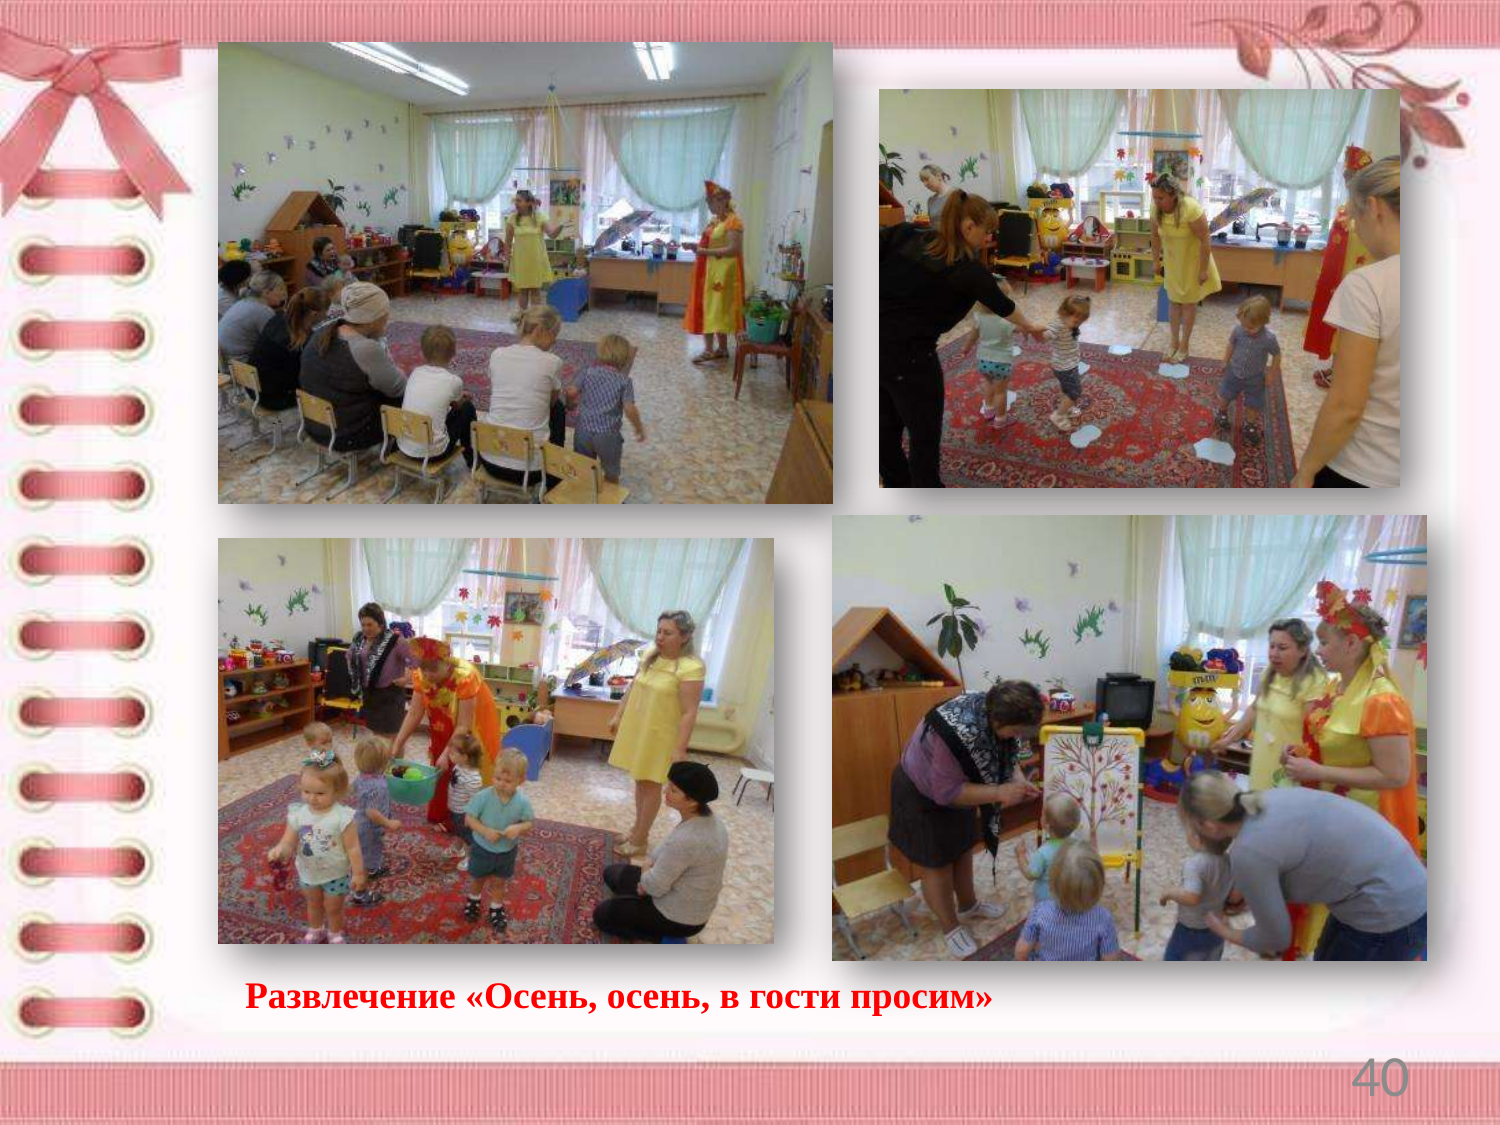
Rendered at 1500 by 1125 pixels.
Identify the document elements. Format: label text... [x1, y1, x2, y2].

slide_number 40 [1074, 1042, 1425, 1103]
picture [0, 0, 1500, 1125]
text_box Развлечение «Осень, осень, в гости просим» [230, 964, 1176, 1024]
